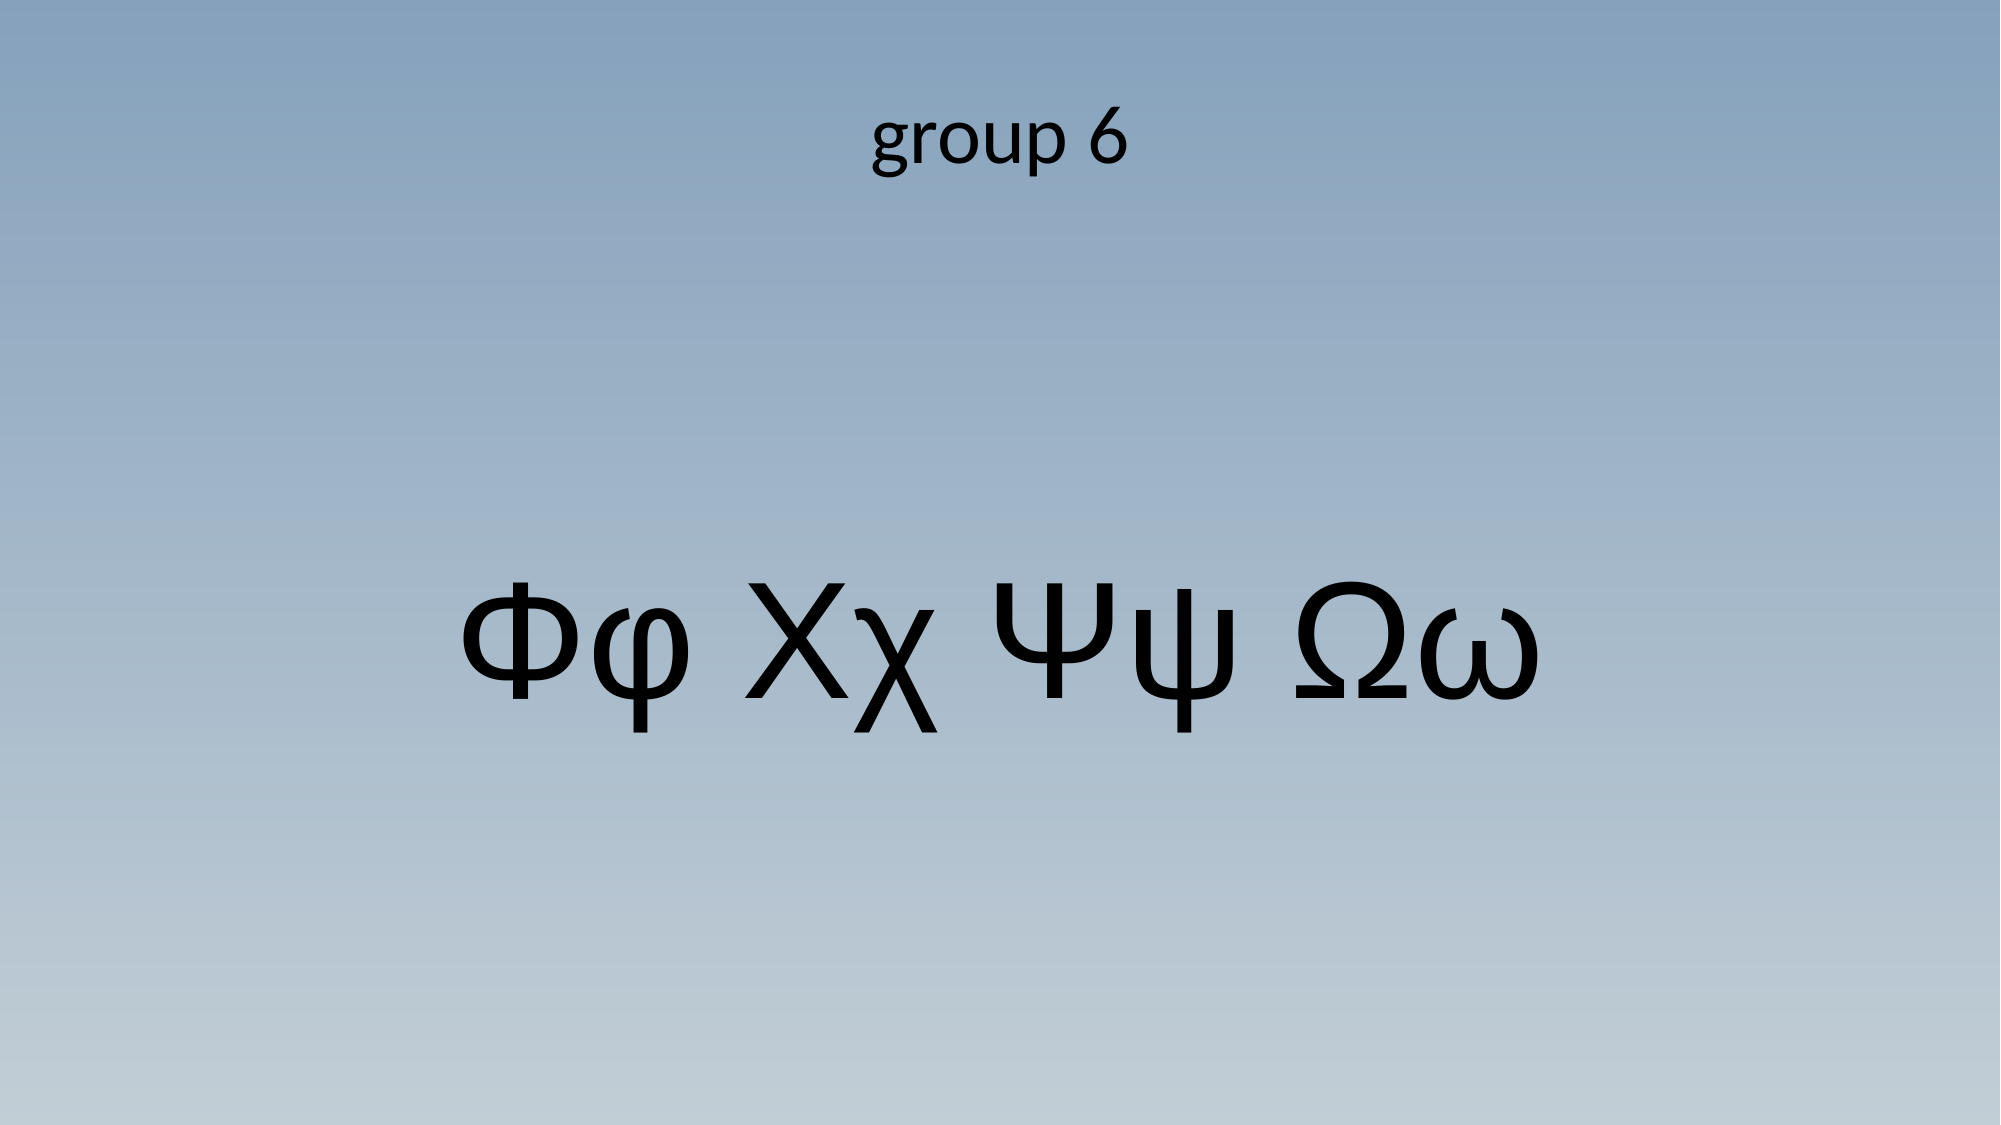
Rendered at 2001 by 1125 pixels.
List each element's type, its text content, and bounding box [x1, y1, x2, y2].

text_box Φφ Χχ Ψψ Ωω [439, 524, 1561, 740]
title group 6 [99, 12, 1901, 188]
